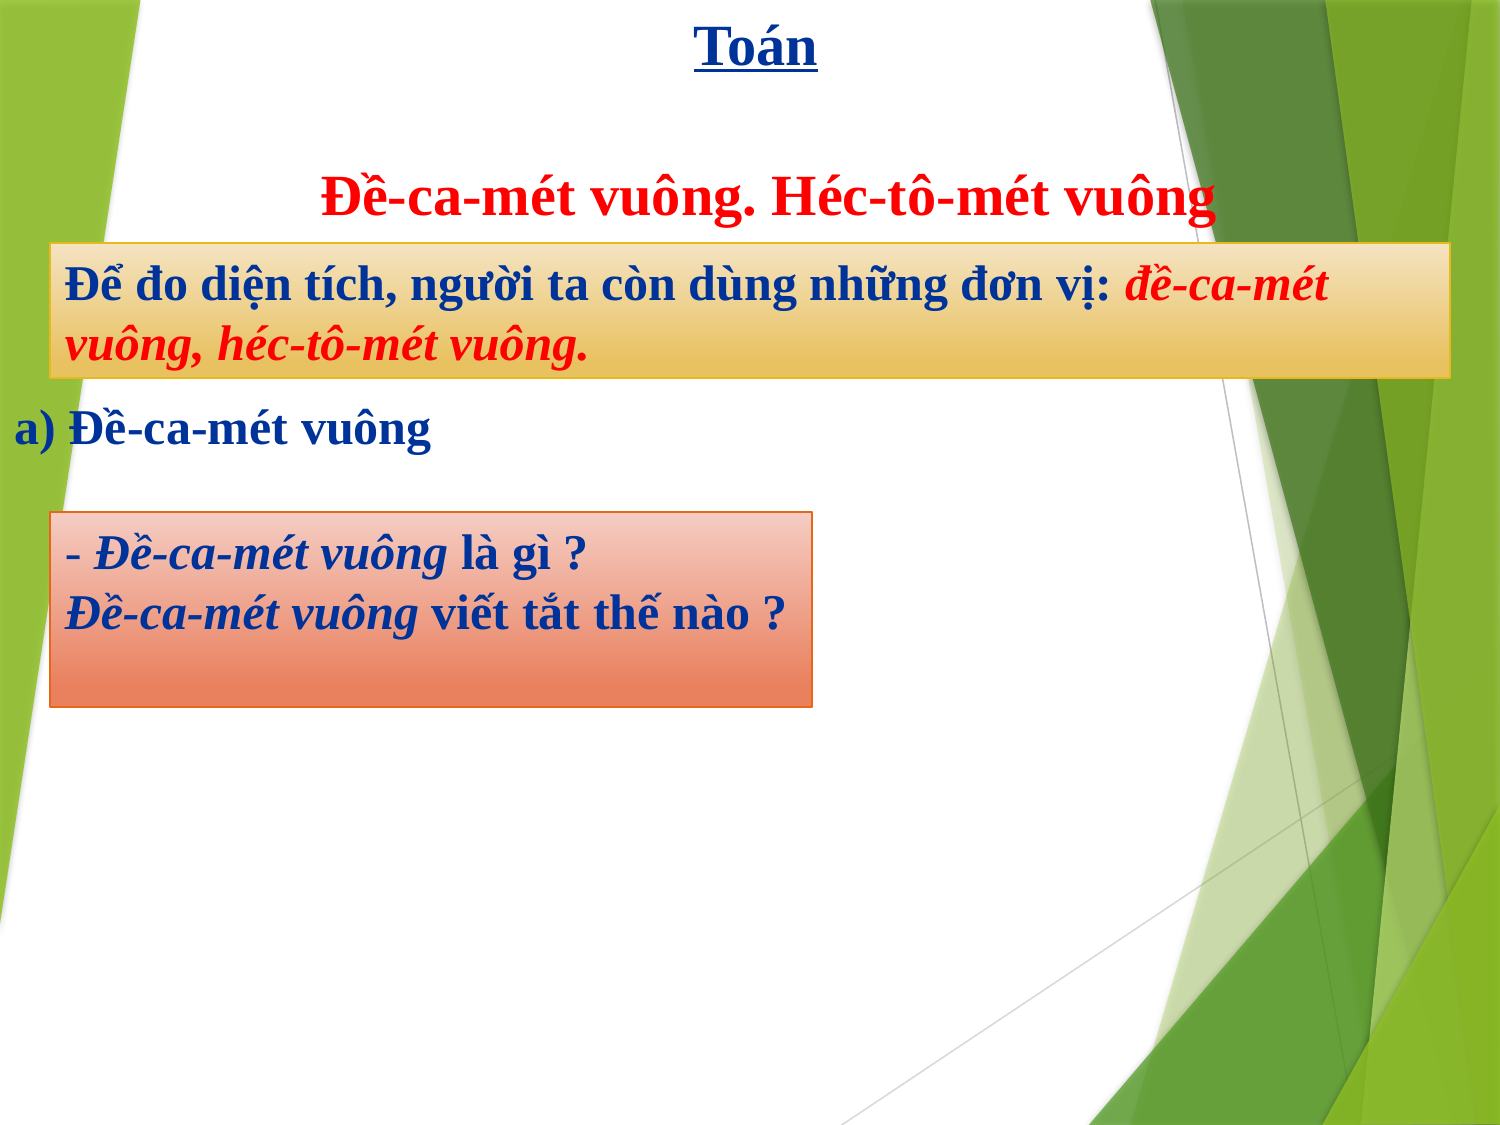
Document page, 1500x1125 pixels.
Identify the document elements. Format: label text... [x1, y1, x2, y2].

text_box Đề-ca-mét vuông. Héc-tô-mét vuông [150, 149, 1388, 235]
text_box - Đề-ca-mét vuông là gì ? Đề-ca-mét vuông viết tắt thế nào ? [49, 511, 813, 708]
text_box Để đo diện tích, người ta còn dùng những đơn vị: đề-ca-mét vuông, héc-tô-mét vuông. [49, 242, 1451, 379]
text_box a) Đề-ca-mét vuông [0, 387, 600, 463]
text_box Toán [262, 0, 1250, 85]
